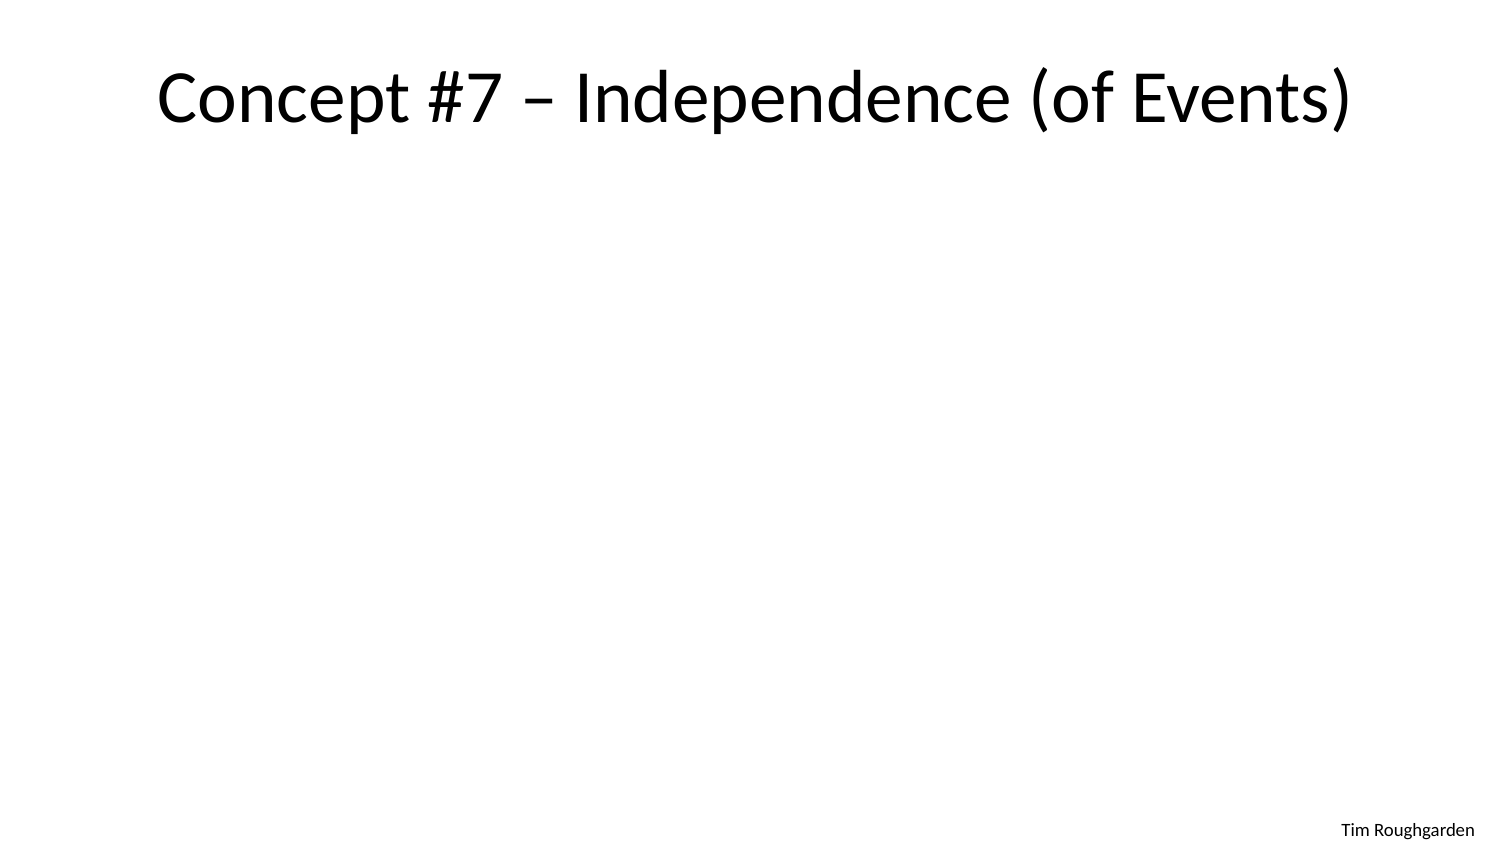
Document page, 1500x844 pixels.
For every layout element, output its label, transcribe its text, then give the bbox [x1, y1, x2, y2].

title Concept #7 – Independence (of Events) [75, 33, 1438, 175]
